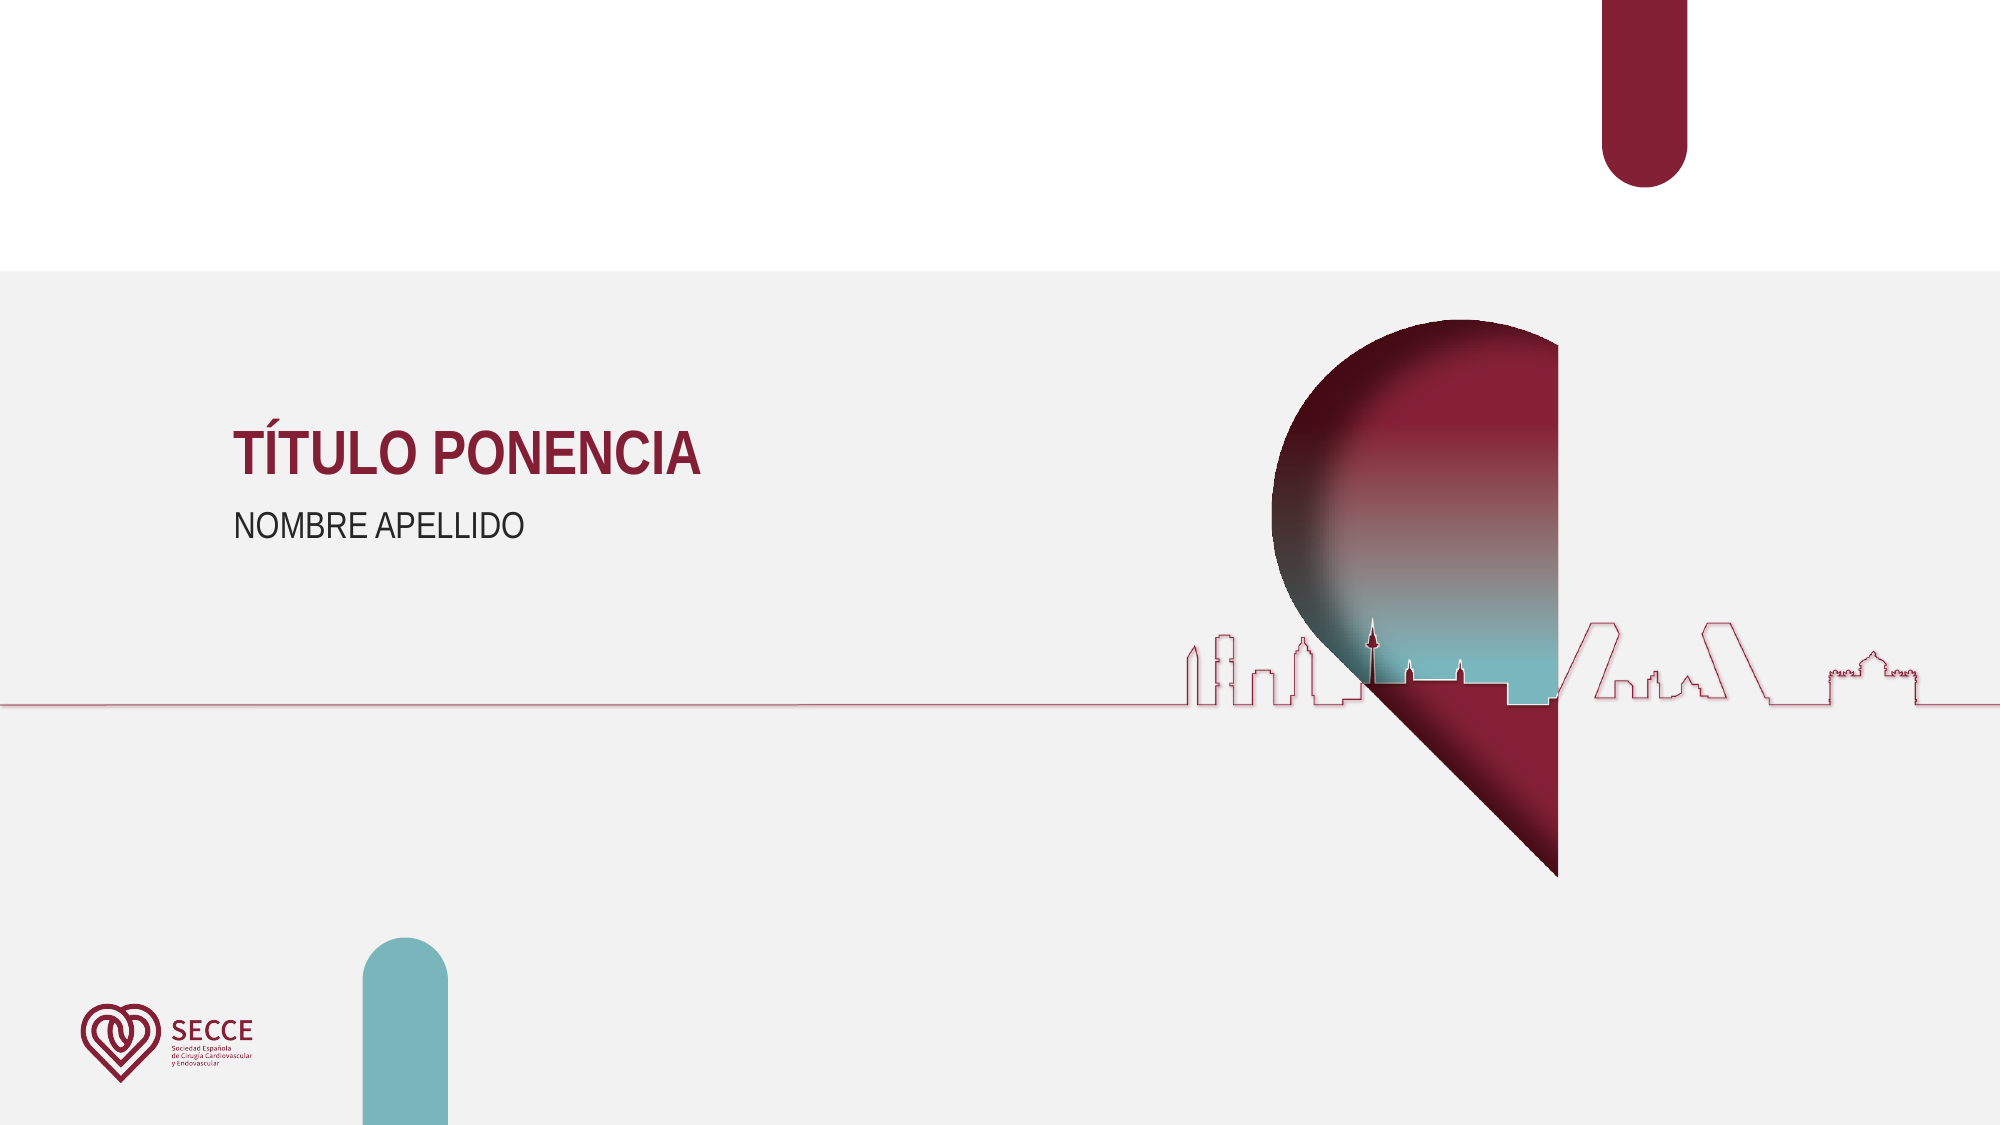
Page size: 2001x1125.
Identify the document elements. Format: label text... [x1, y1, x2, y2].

picture [0, 300, 2000, 903]
list TÍTULO PONENCIA [233, 417, 1000, 487]
list NOMBRE APELLIDO [233, 507, 1000, 548]
picture [78, 999, 255, 1086]
